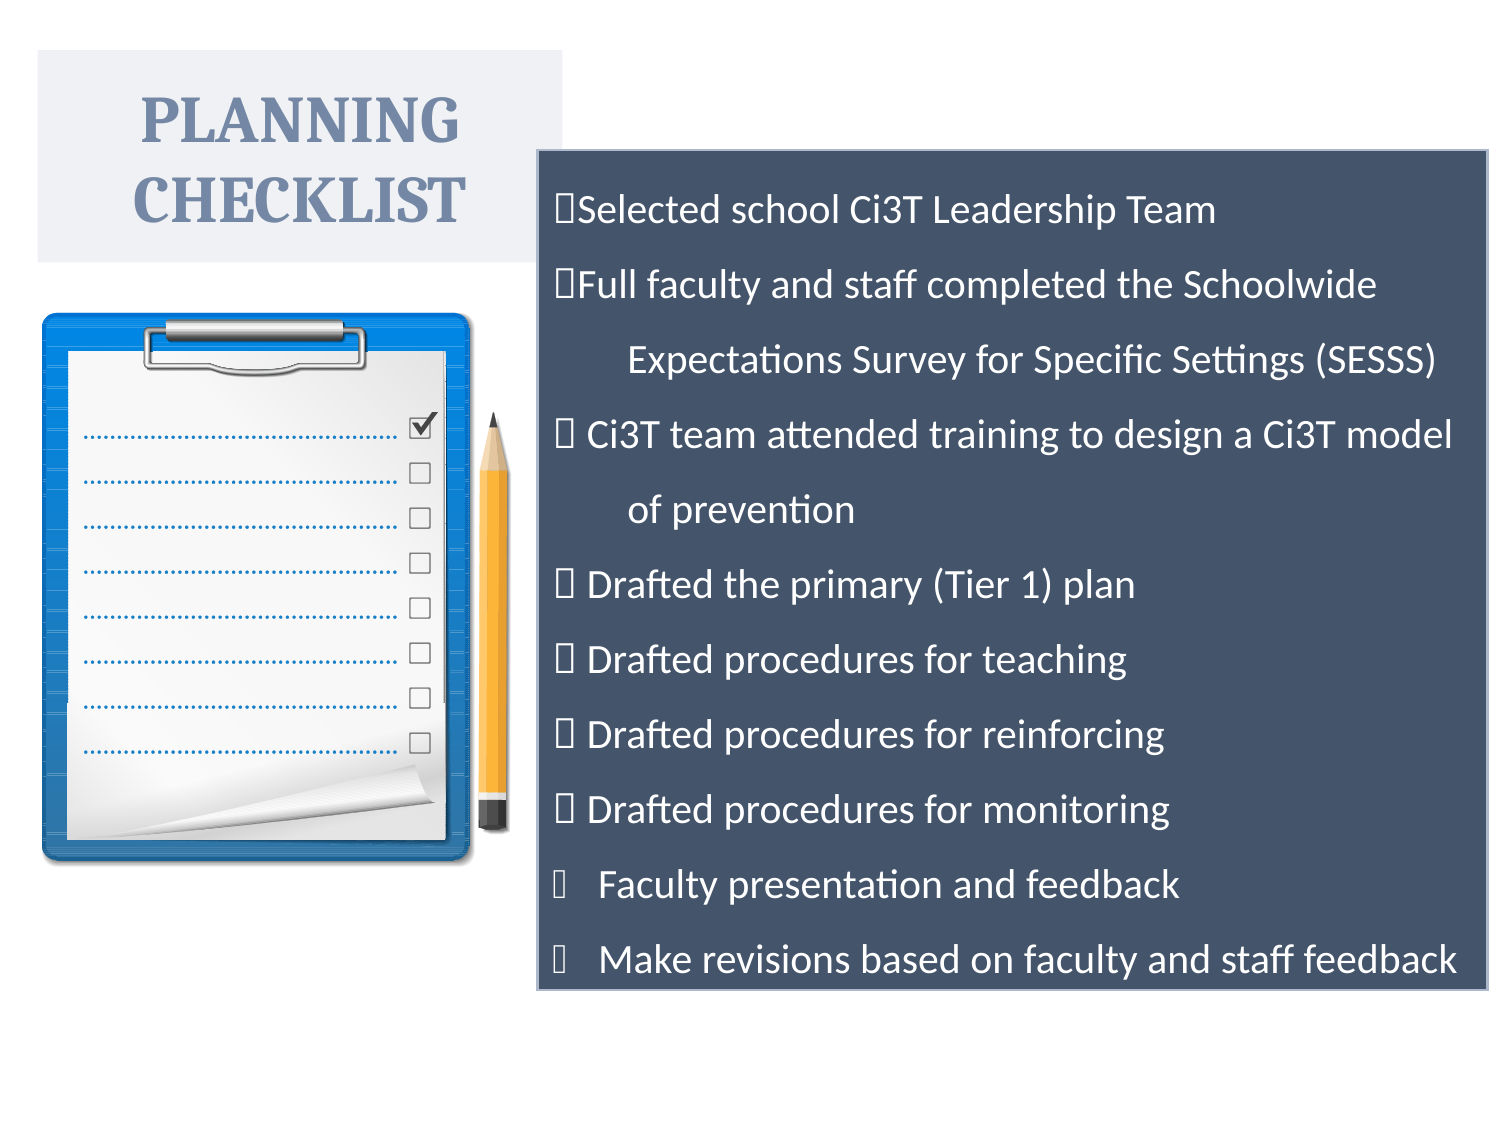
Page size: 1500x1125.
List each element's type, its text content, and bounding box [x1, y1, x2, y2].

title Planning Checklist [37, 50, 563, 263]
text_box Selected school Ci3T Leadership Team Full faculty and staff completed the Schoolwide Expectations Survey for Specific Settings (SESSS)  Ci3T team attended training to design a Ci3T model of prevention  Drafted the primary (Tier 1) plan  Drafted procedures for teaching  Drafted procedures for reinforcing  Drafted procedures for monitoring  Faculty presentation and feedback  Make revisions based on faculty and staff feedback [537, 149, 1488, 990]
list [41, 312, 512, 868]
